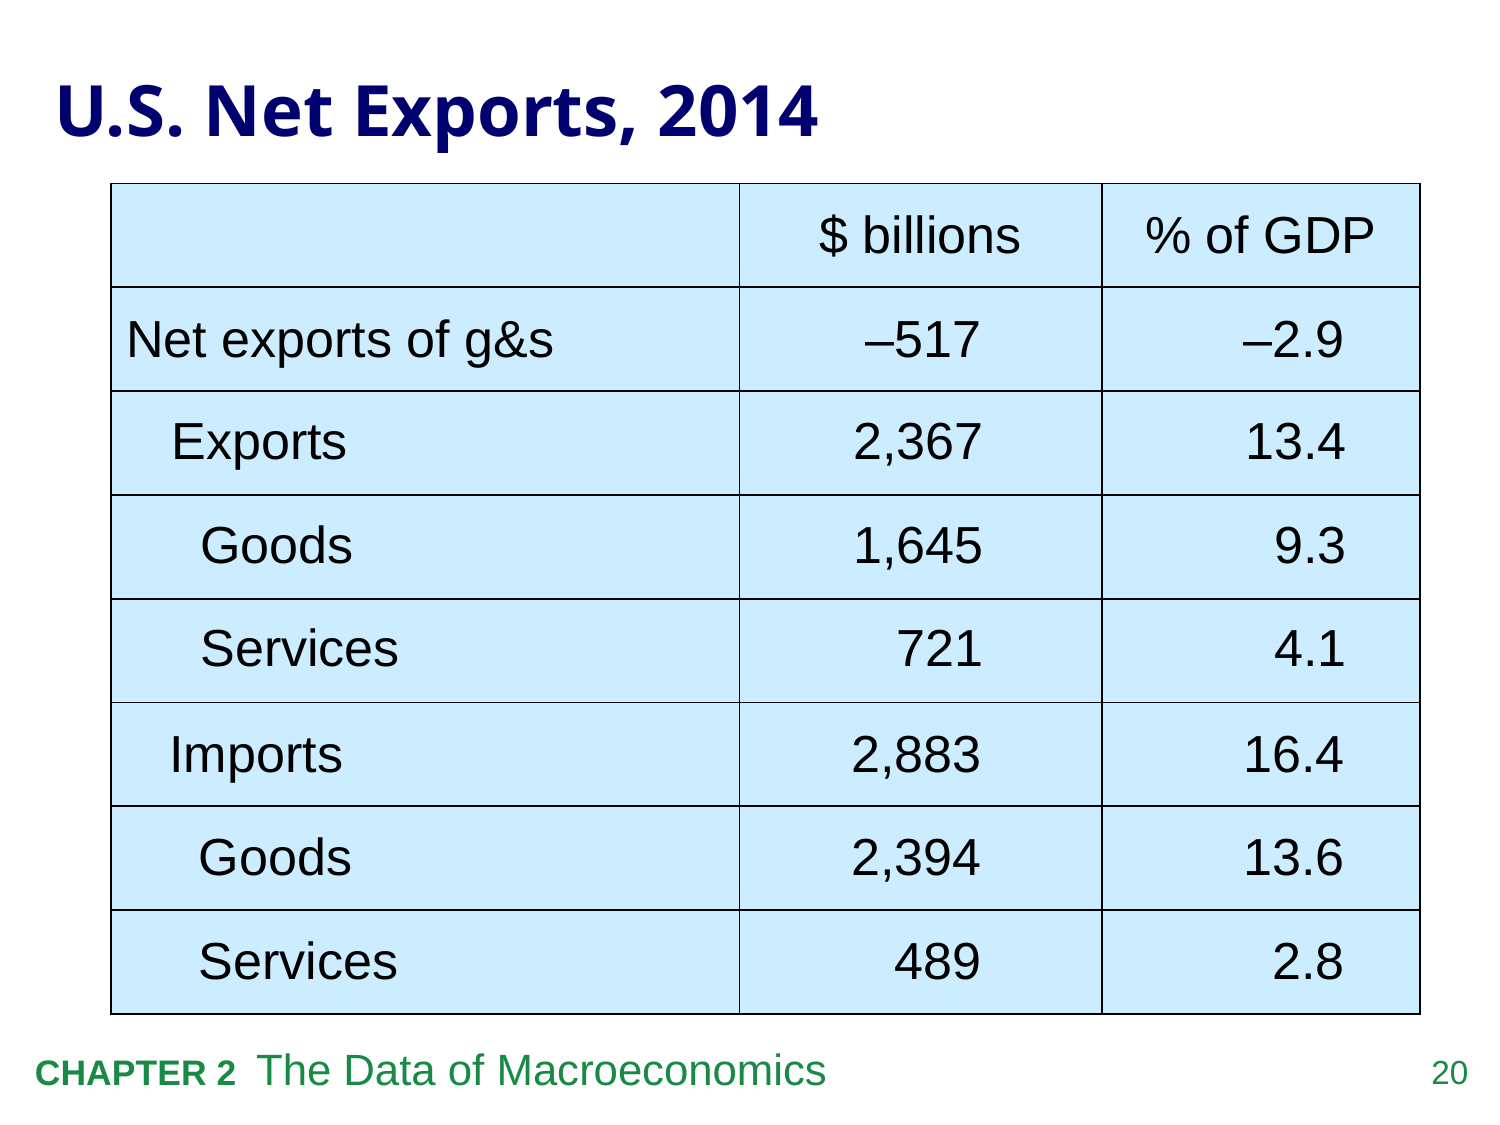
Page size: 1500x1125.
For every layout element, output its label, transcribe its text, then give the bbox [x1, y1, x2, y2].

table_header 2,883 [740, 702, 1102, 806]
table_cell 13.6 [1102, 806, 1420, 910]
table_cell 9.3 [1103, 493, 1422, 597]
table_cell Net exports of g&s [112, 288, 739, 390]
table_cell Services [111, 910, 740, 1013]
table_cell 721 [741, 597, 1103, 701]
table_header % of GDP [1103, 184, 1419, 286]
table_cell 2.8 [1102, 910, 1420, 1013]
table_cell 1,645 [741, 493, 1103, 597]
table_header 16.4 [1102, 702, 1420, 806]
table_header 2,367 [741, 390, 1103, 493]
table_cell Services [113, 597, 741, 701]
table_cell 489 [740, 910, 1102, 1013]
table_header [112, 184, 739, 286]
table_cell 4.1 [1103, 597, 1422, 701]
table_cell –2.9 [1103, 288, 1419, 390]
table_cell Goods [111, 806, 740, 910]
title U.S. Net Exports, 2014 [54, 48, 1431, 163]
table_cell 2,394 [740, 806, 1102, 910]
table_header Imports [111, 702, 740, 806]
table_cell –517 [740, 288, 1101, 390]
table_header $ billions [740, 184, 1101, 286]
table_header Exports [113, 390, 741, 493]
table_header 13.4 [1103, 390, 1422, 493]
table_cell Goods [113, 493, 741, 597]
